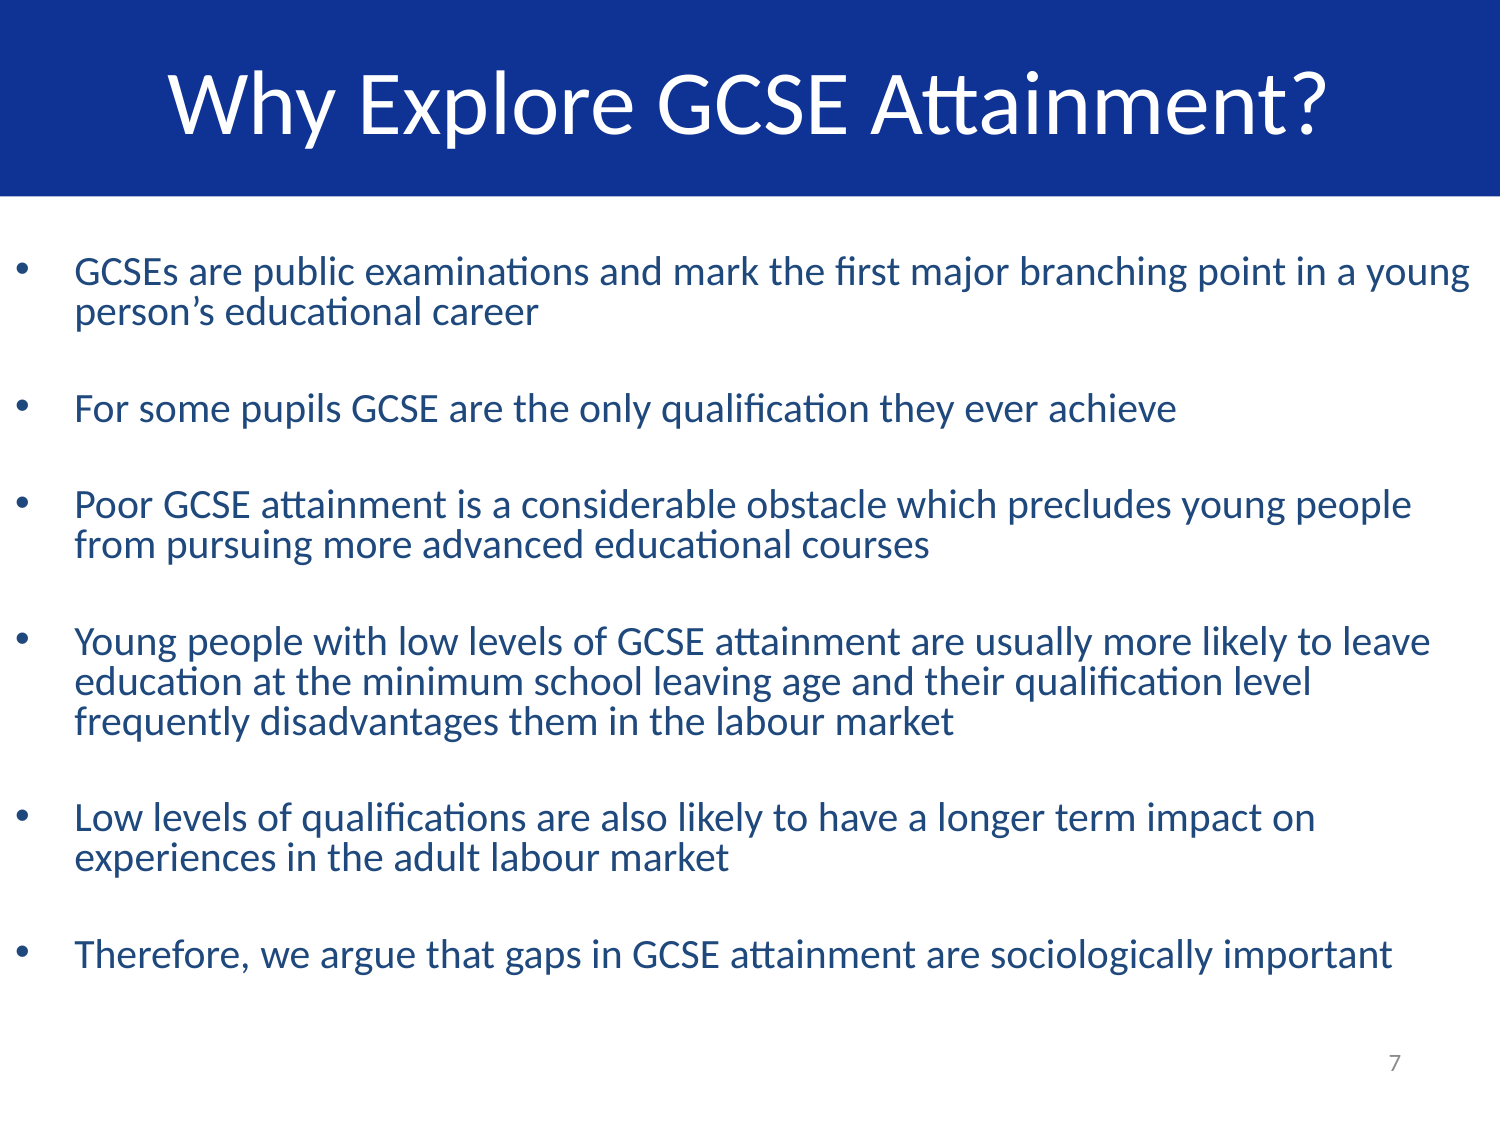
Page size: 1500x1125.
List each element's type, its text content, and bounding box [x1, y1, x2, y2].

subtitle GCSEs are public examinations and mark the first major branching point in a young person’s educational career For some pupils GCSE are the only qualification they ever achieve Poor GCSE attainment is a considerable obstacle which precludes young people from pursuing more advanced educational courses Young people with low levels of GCSE attainment are usually more likely to leave education at the minimum school leaving age and their qualification level frequently disadvantages them in the labour market Low levels of qualifications are also likely to have a longer term impact on experiences in the adult labour market Therefore, we argue that gaps in GCSE attainment are sociologically important [0, 246, 1500, 1125]
slide_number 7 [1066, 1031, 1417, 1092]
title Why Explore GCSE Attainment? [0, 0, 1500, 197]
